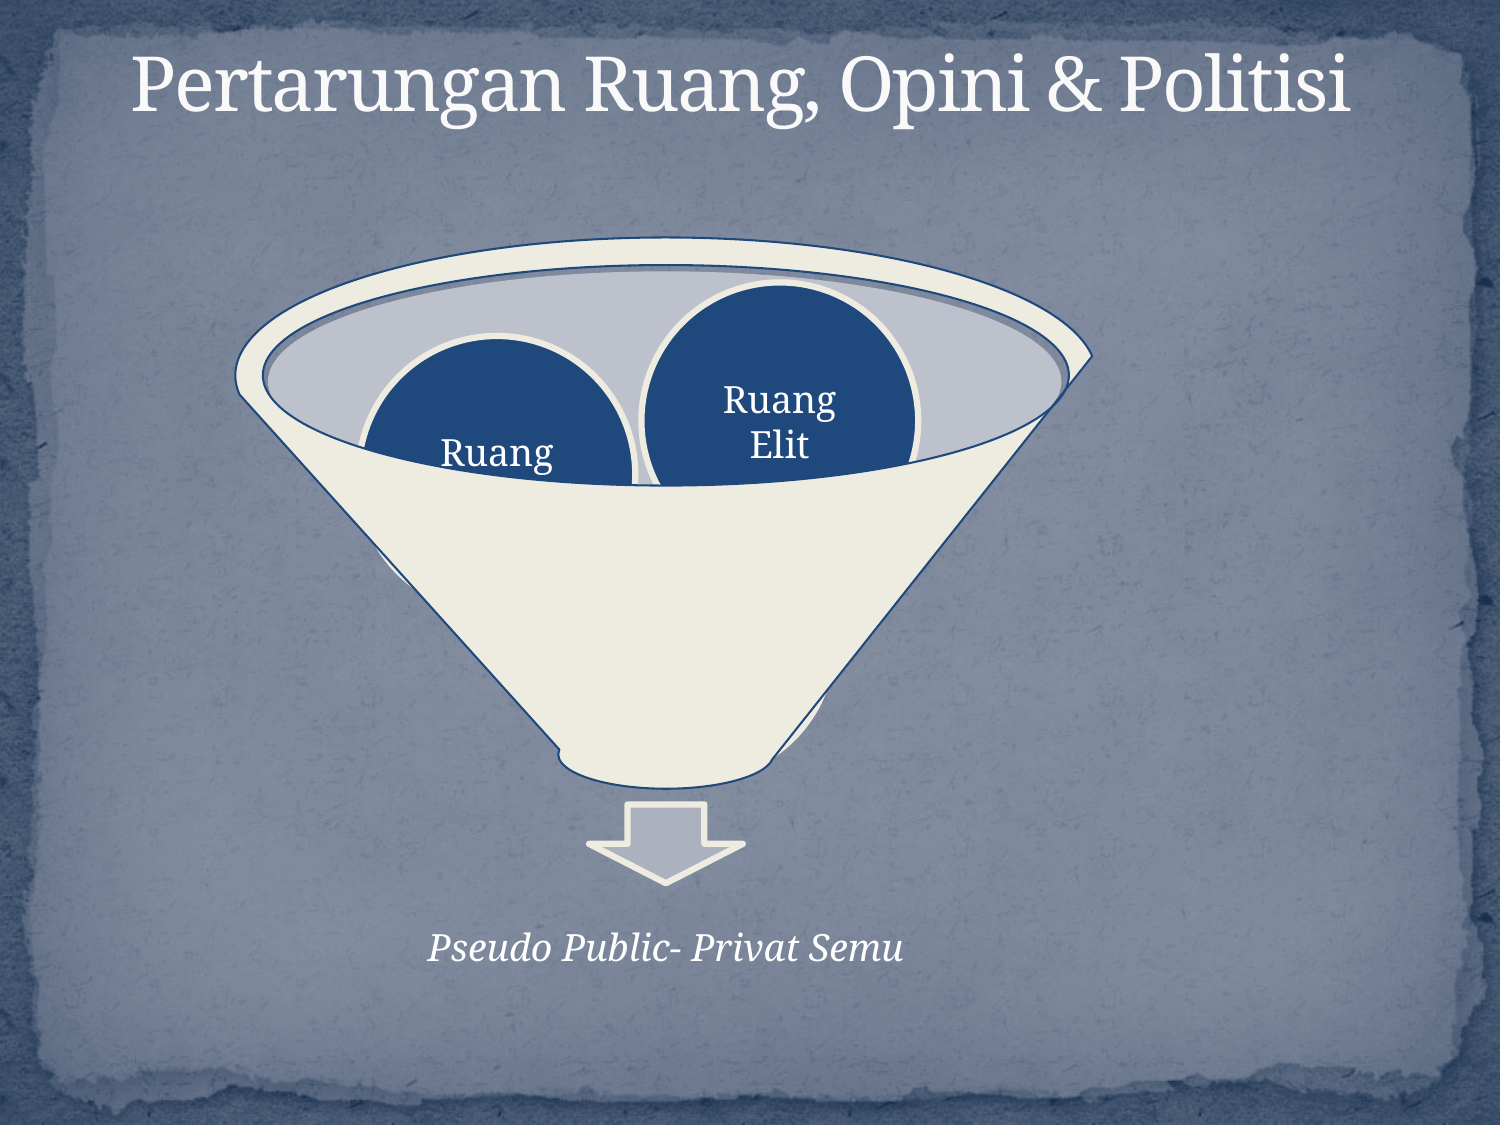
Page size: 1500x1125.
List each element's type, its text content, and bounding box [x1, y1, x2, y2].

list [238, 240, 1464, 1024]
title Pertarungan Ruang, Opini & Politisi [74, 24, 1425, 225]
